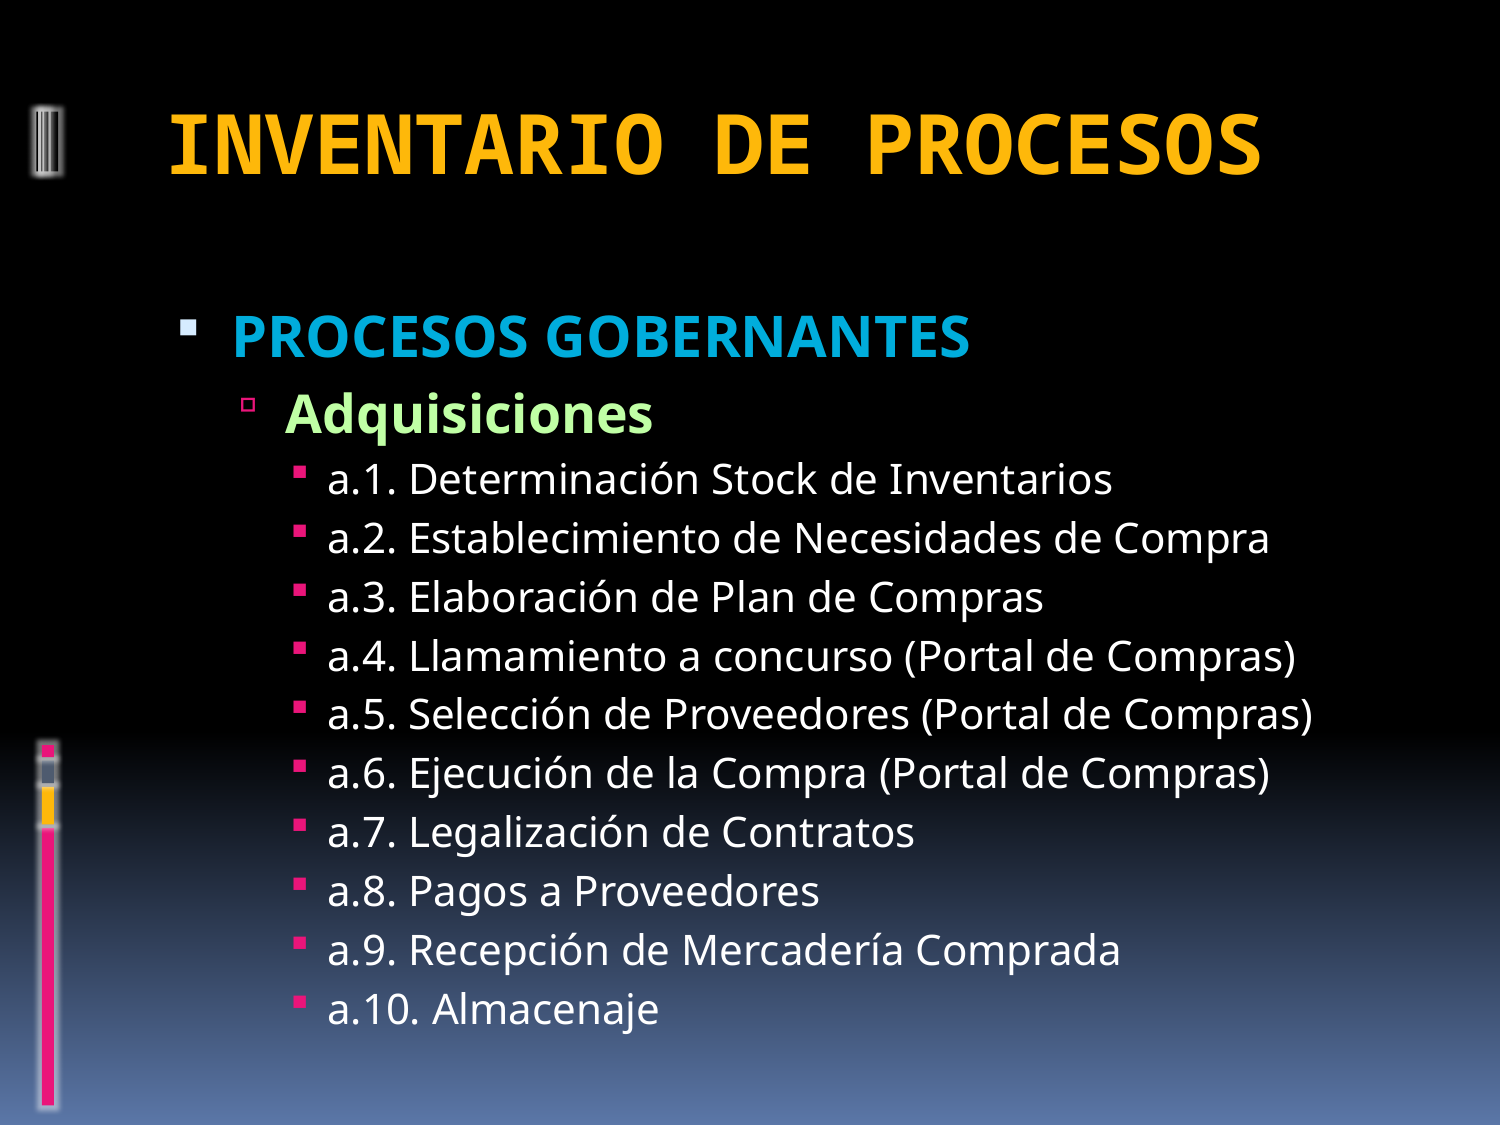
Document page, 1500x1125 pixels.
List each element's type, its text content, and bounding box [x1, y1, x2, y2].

list PROCESOS GOBERNANTES Adquisiciones a.1. Determinación Stock de Inventarios a.2. Establecimiento de Necesidades de Compra a.3. Elaboración de Plan de Compras a.4. Llamamiento a concurso (Portal de Compras) a.5. Selección de Proveedores (Portal de Compras) a.6. Ejecución de la Compra (Portal de Compras) a.7. Legalización de Contratos a.8. Pagos a Proveedores a.9. Recepción de Mercadería Comprada a.10. Almacenaje [150, 292, 1425, 1043]
title INVENTARIO DE PROCESOS [150, 83, 1425, 234]
